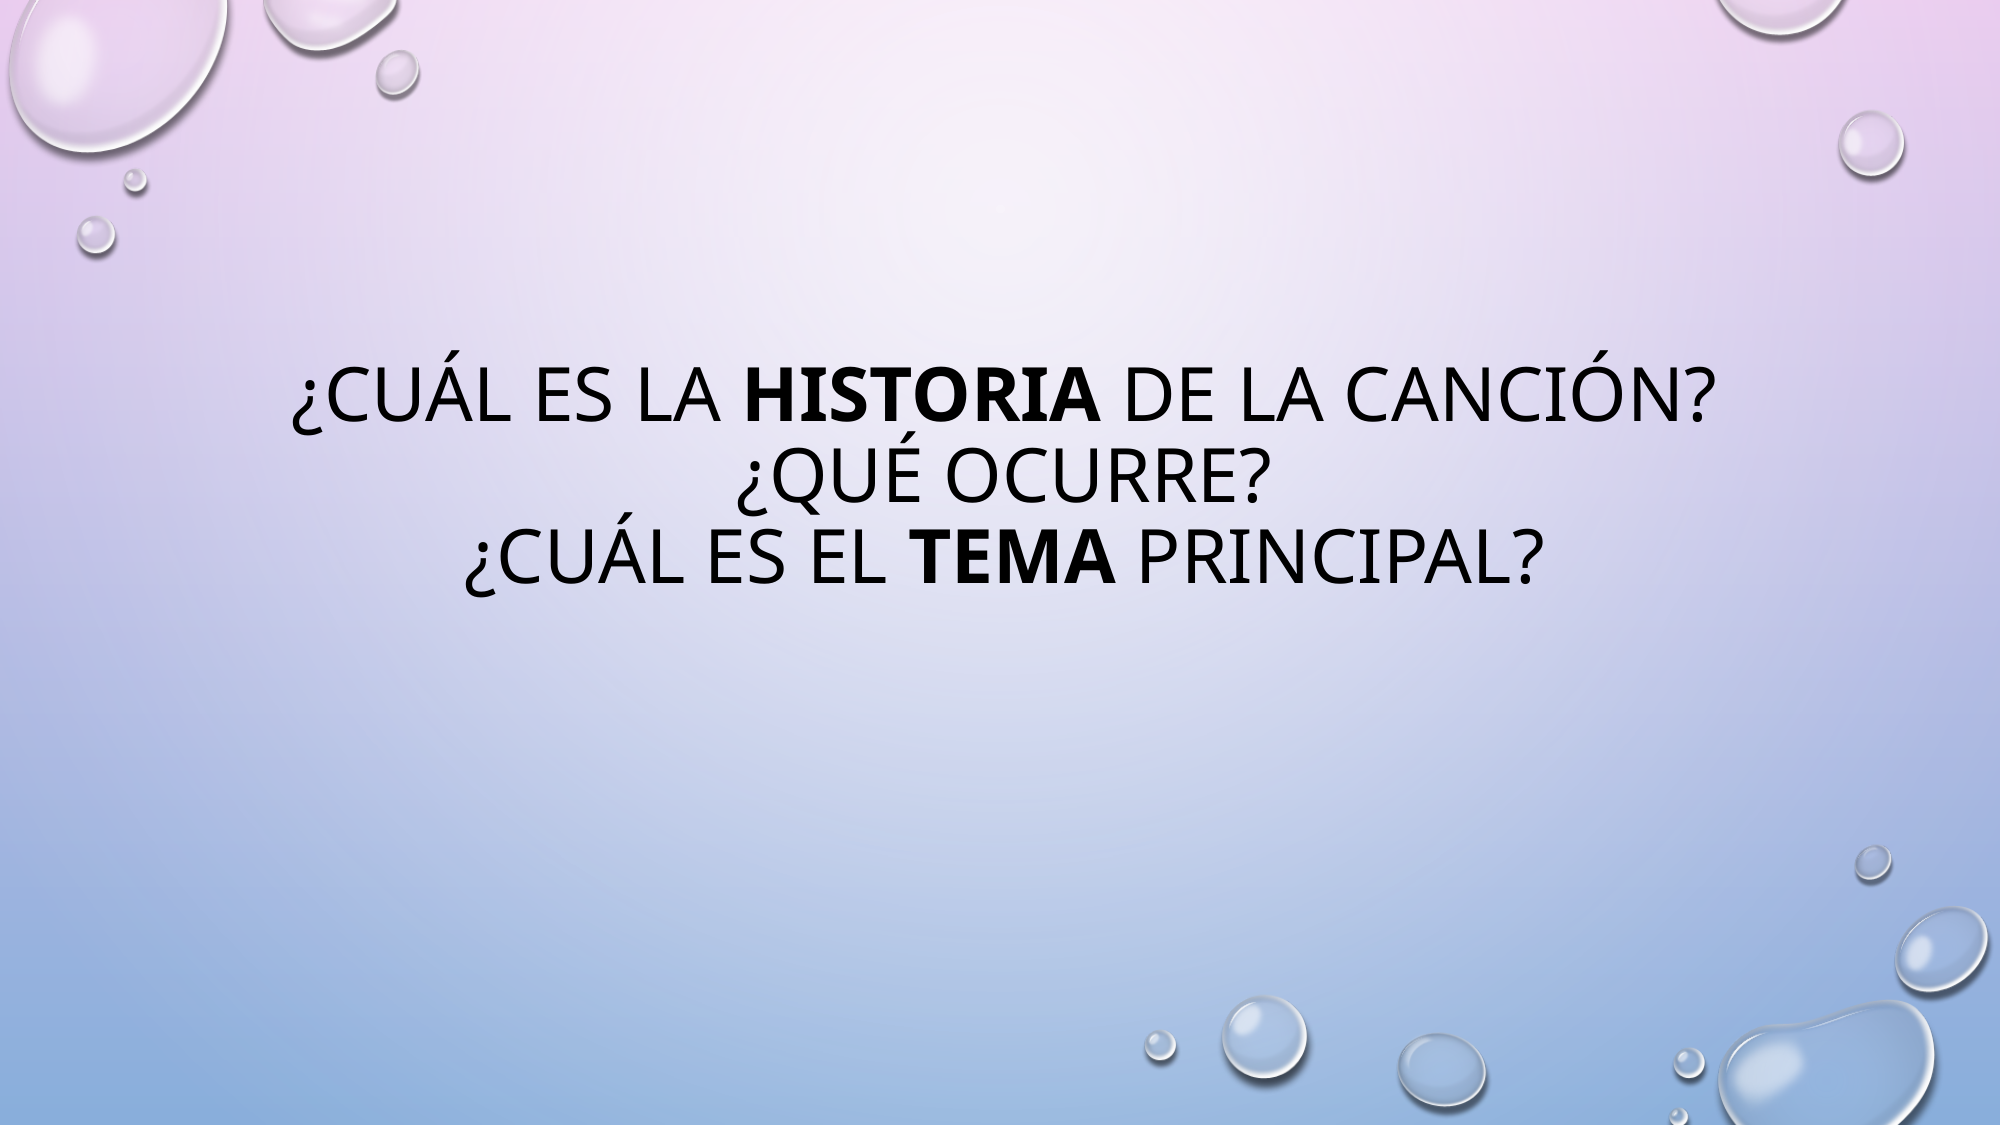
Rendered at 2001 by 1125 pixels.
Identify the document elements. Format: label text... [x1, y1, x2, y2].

picture [0, 0, 2000, 1125]
title ¿Cuál es la historia de la canción? ¿Qué ocurre? ¿cuál es el tema principal? [154, 347, 1855, 610]
